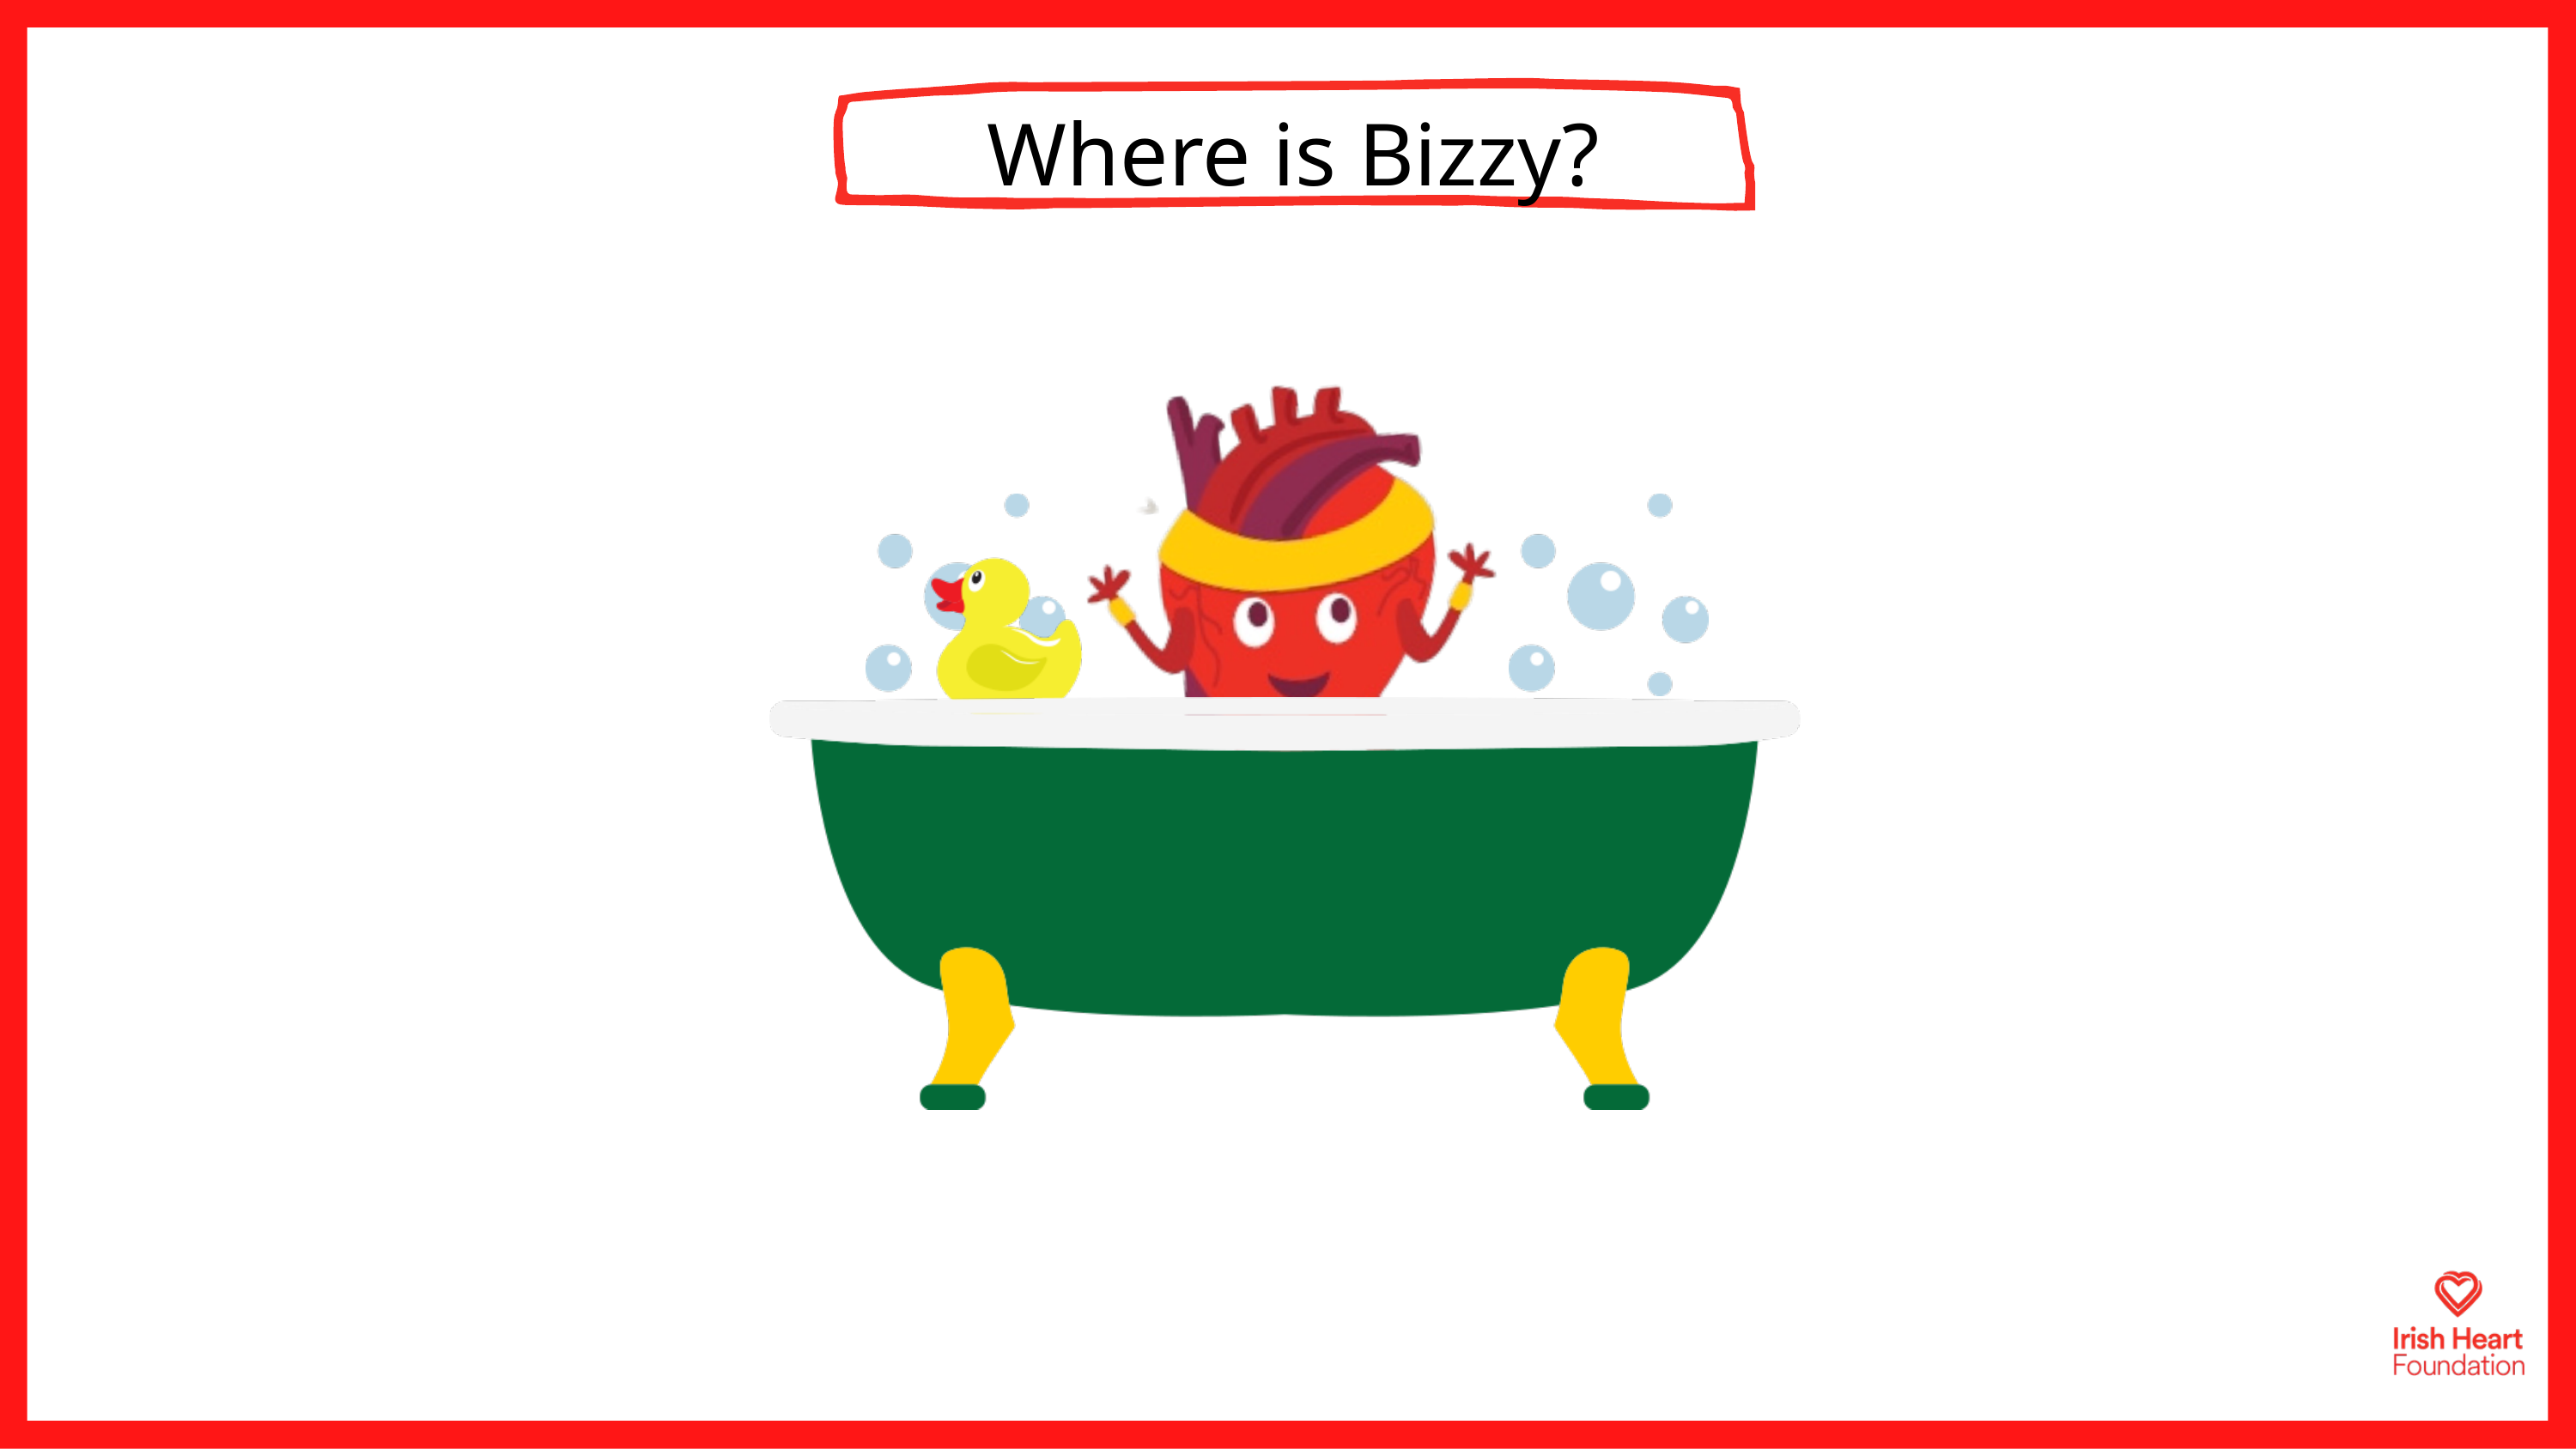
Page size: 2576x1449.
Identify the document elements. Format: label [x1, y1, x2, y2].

text_box [0, 0, 2576, 1449]
picture [2375, 1260, 2542, 1398]
text_box [833, 77, 1755, 212]
text_box [769, 338, 1801, 1110]
